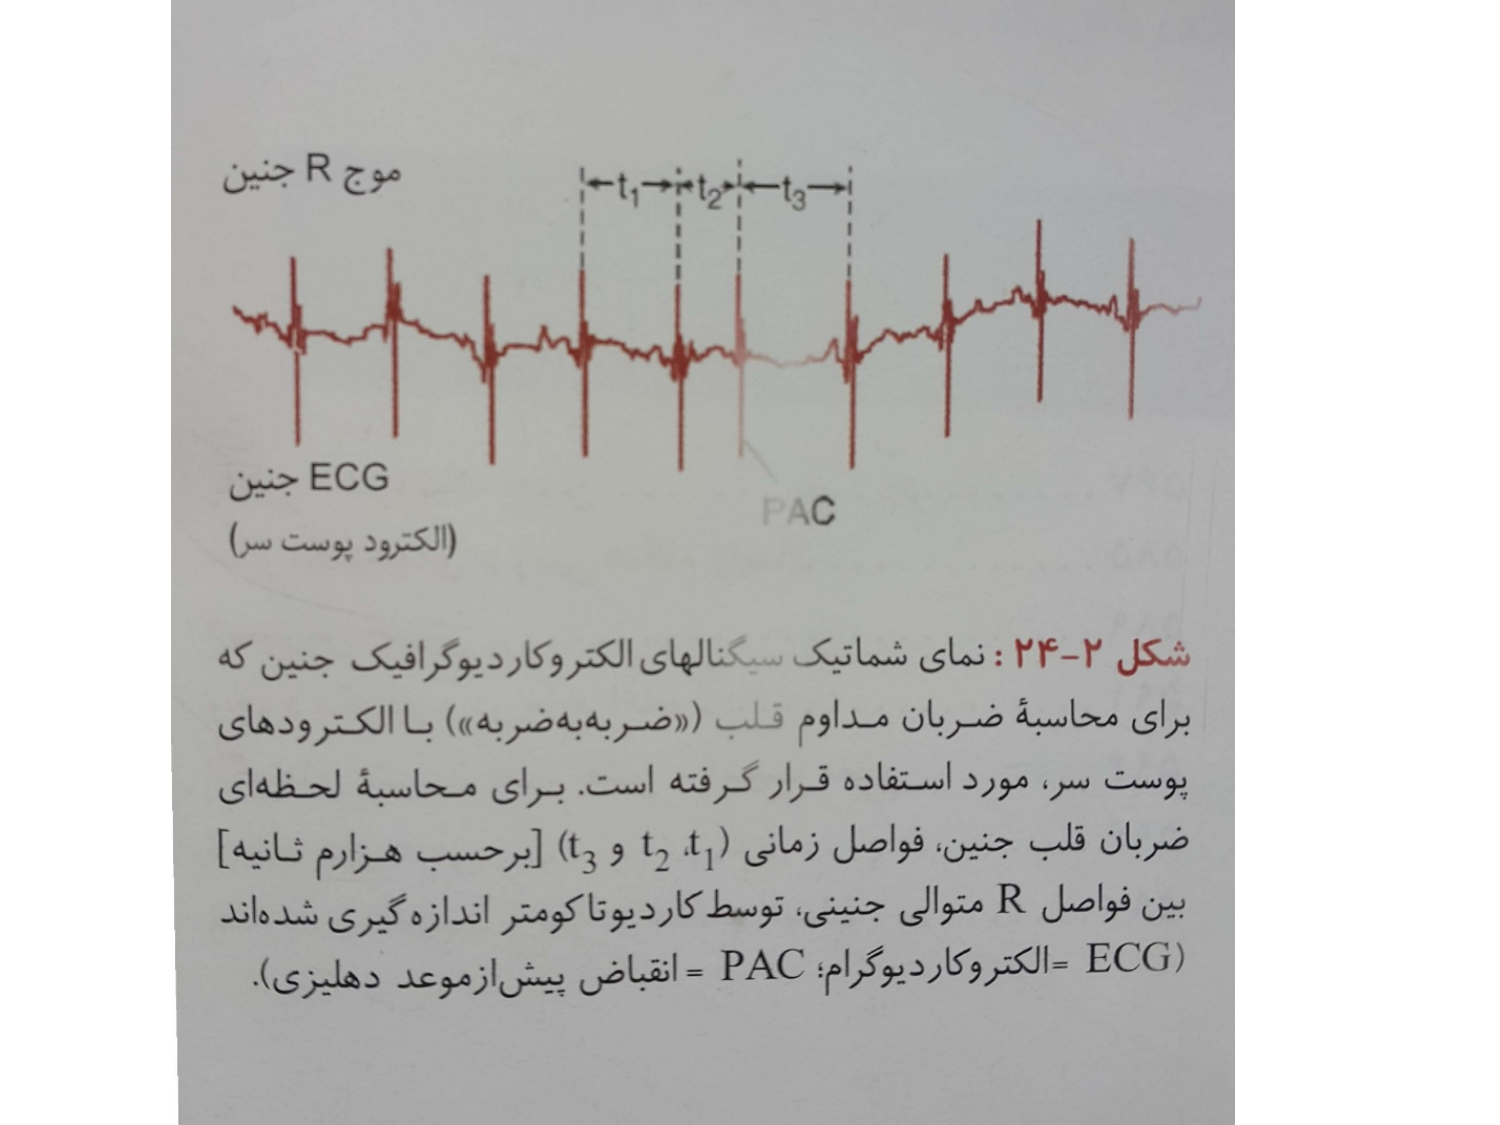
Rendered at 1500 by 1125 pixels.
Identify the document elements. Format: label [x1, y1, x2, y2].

list [170, 0, 1235, 1125]
